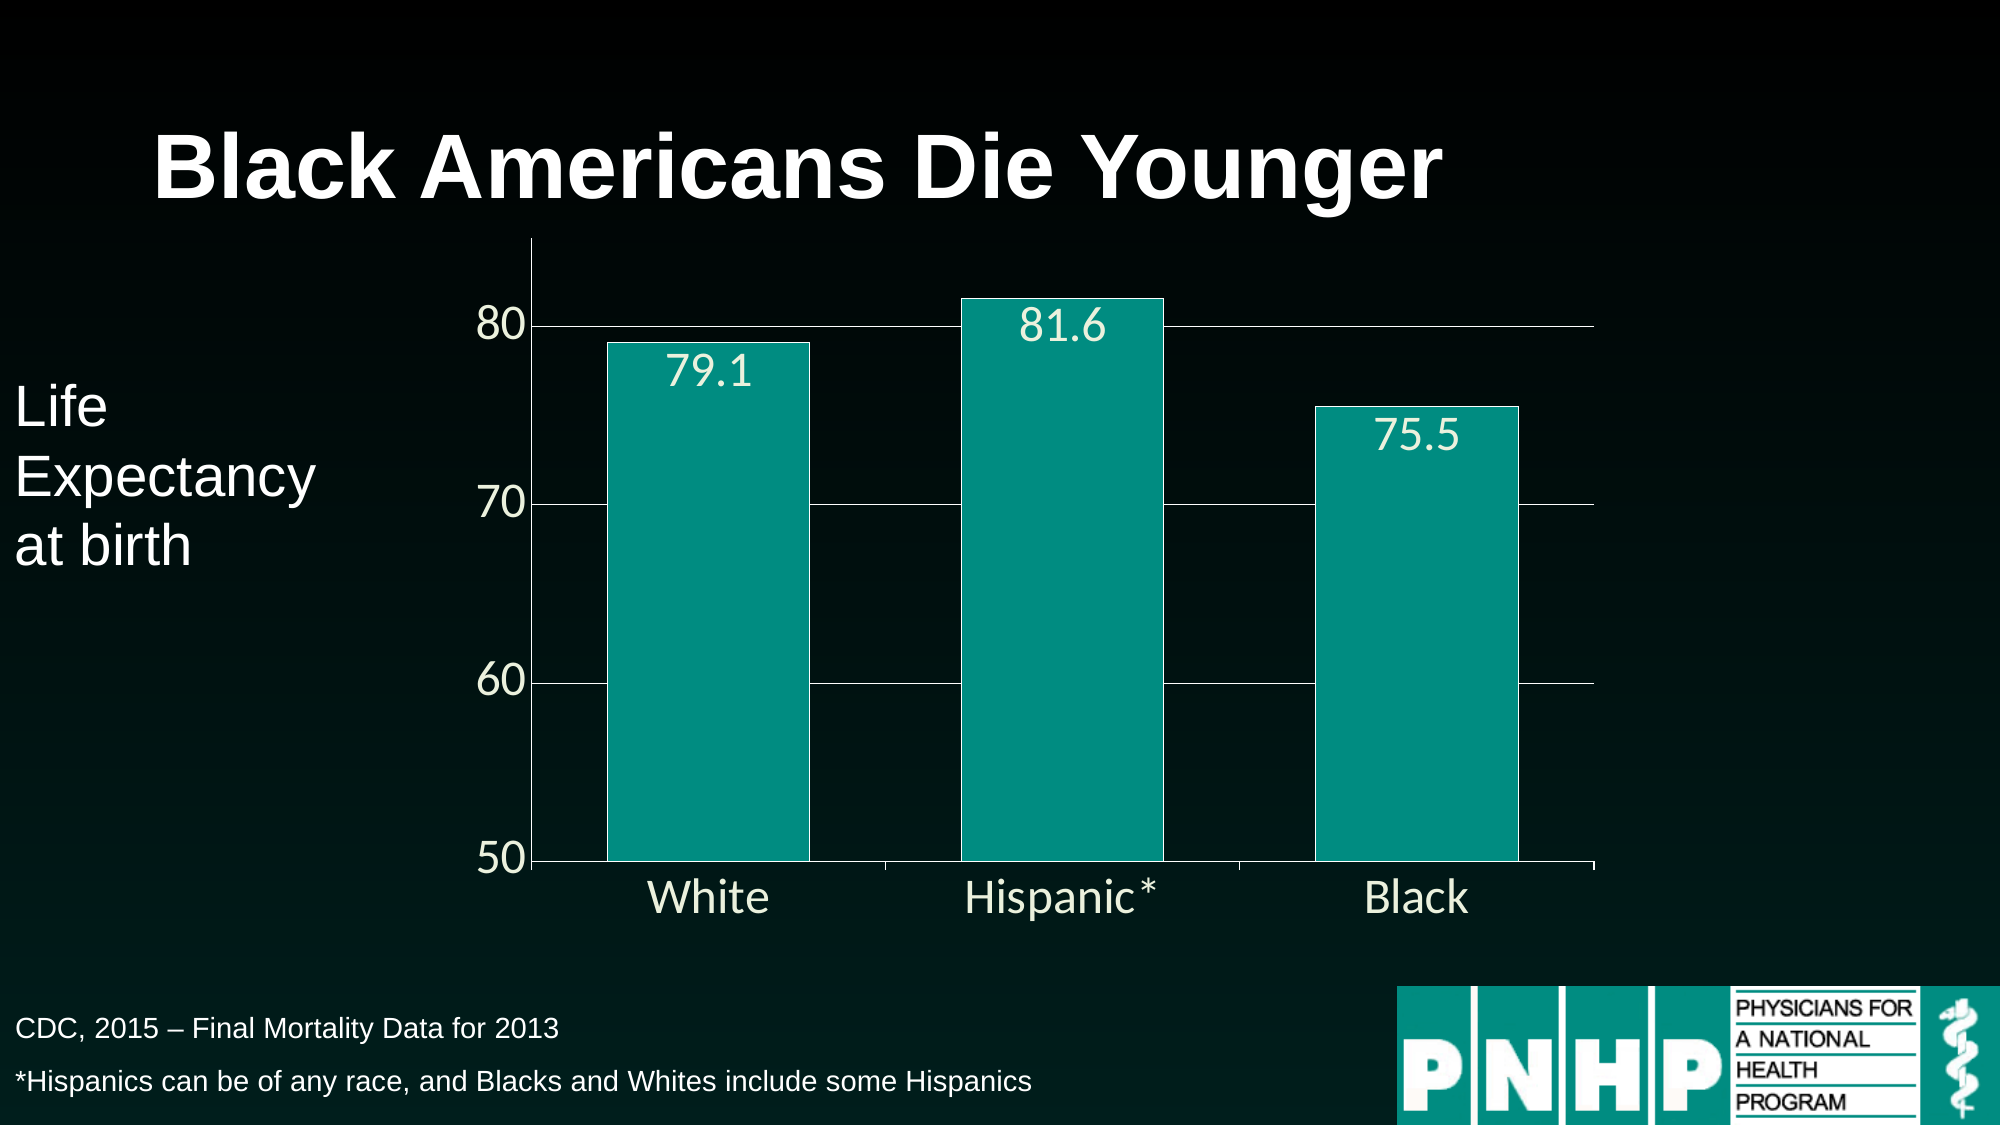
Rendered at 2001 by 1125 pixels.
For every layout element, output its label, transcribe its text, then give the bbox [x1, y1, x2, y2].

list CDC, 2015 – Final Mortality Data for 2013 *Hispanics can be of any race, and Blacks and Whites include some Hispanics [0, 986, 1342, 1125]
picture [1397, 986, 2000, 1125]
text_box Life Expectancy at birth [0, 360, 370, 585]
title Black Americans Die Younger [137, 59, 1863, 278]
chart [398, 202, 1622, 970]
